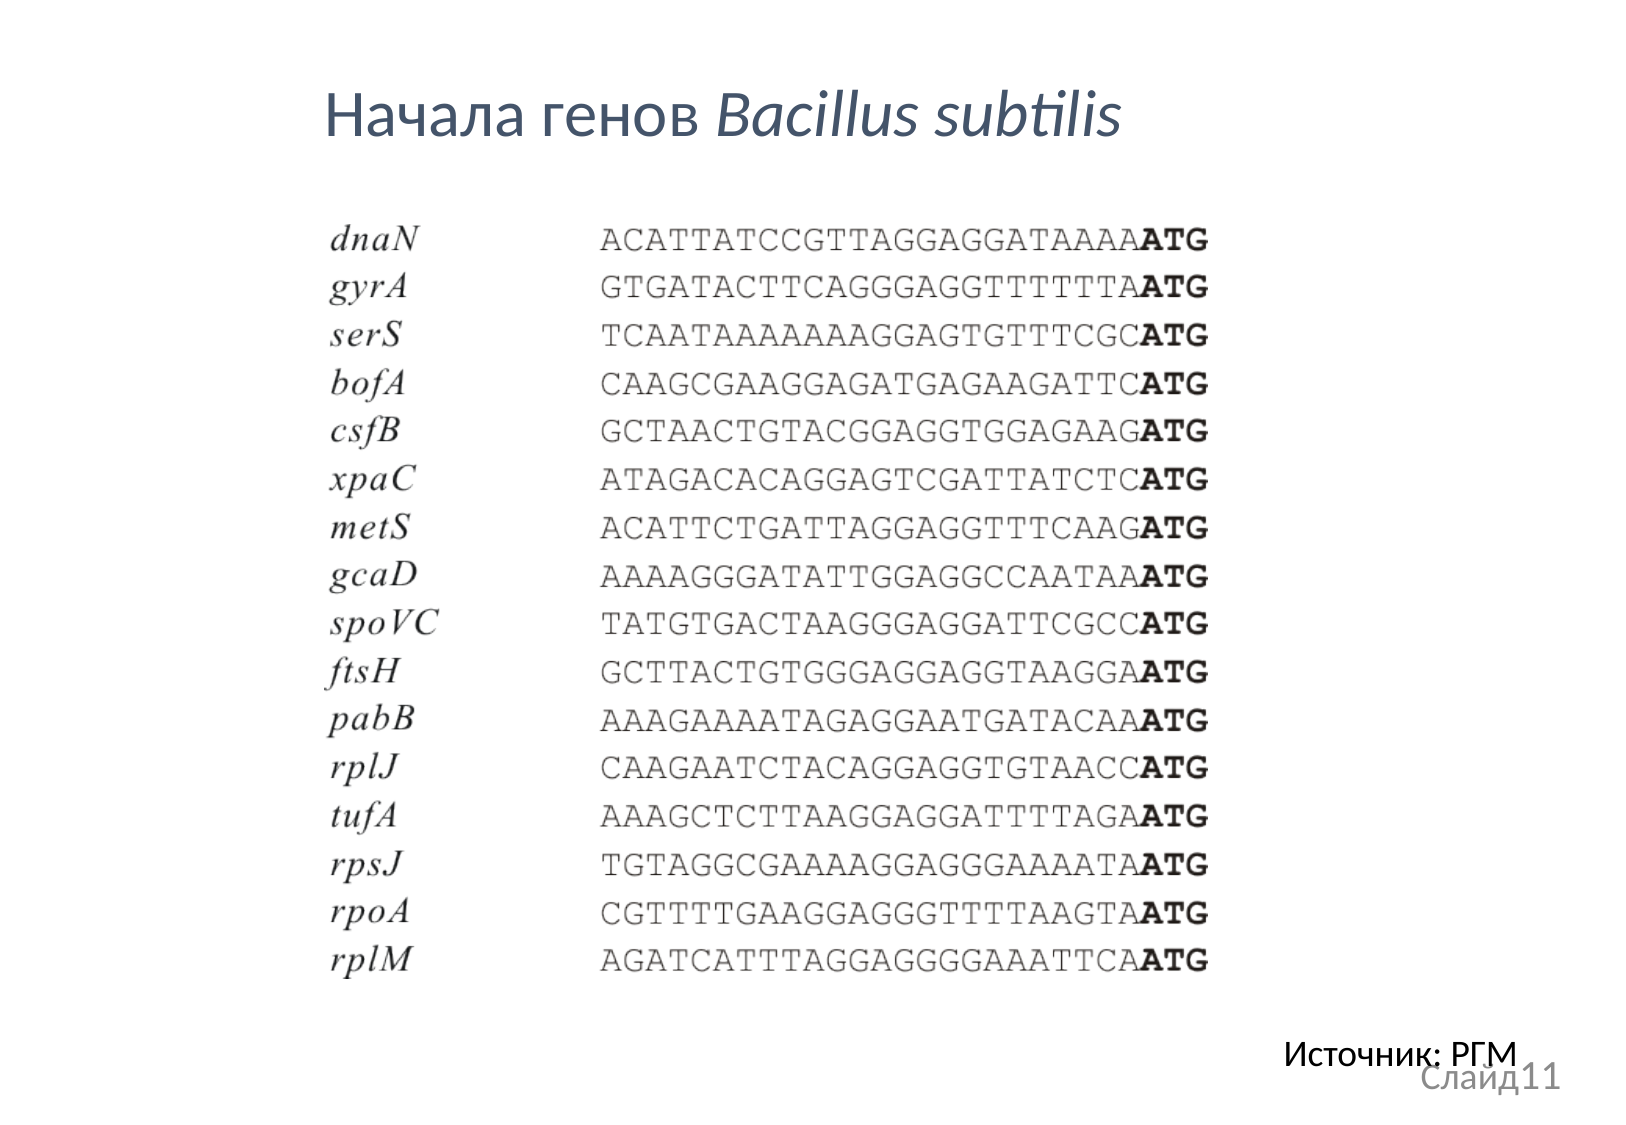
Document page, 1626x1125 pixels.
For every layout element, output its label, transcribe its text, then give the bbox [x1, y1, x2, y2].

slide_number 11 [1147, 1042, 1577, 1103]
text_box Источник: РГМ [1268, 1021, 1596, 1082]
picture [324, 224, 1208, 979]
text_box Начала генов Bacillus subtilis [309, 62, 1138, 158]
